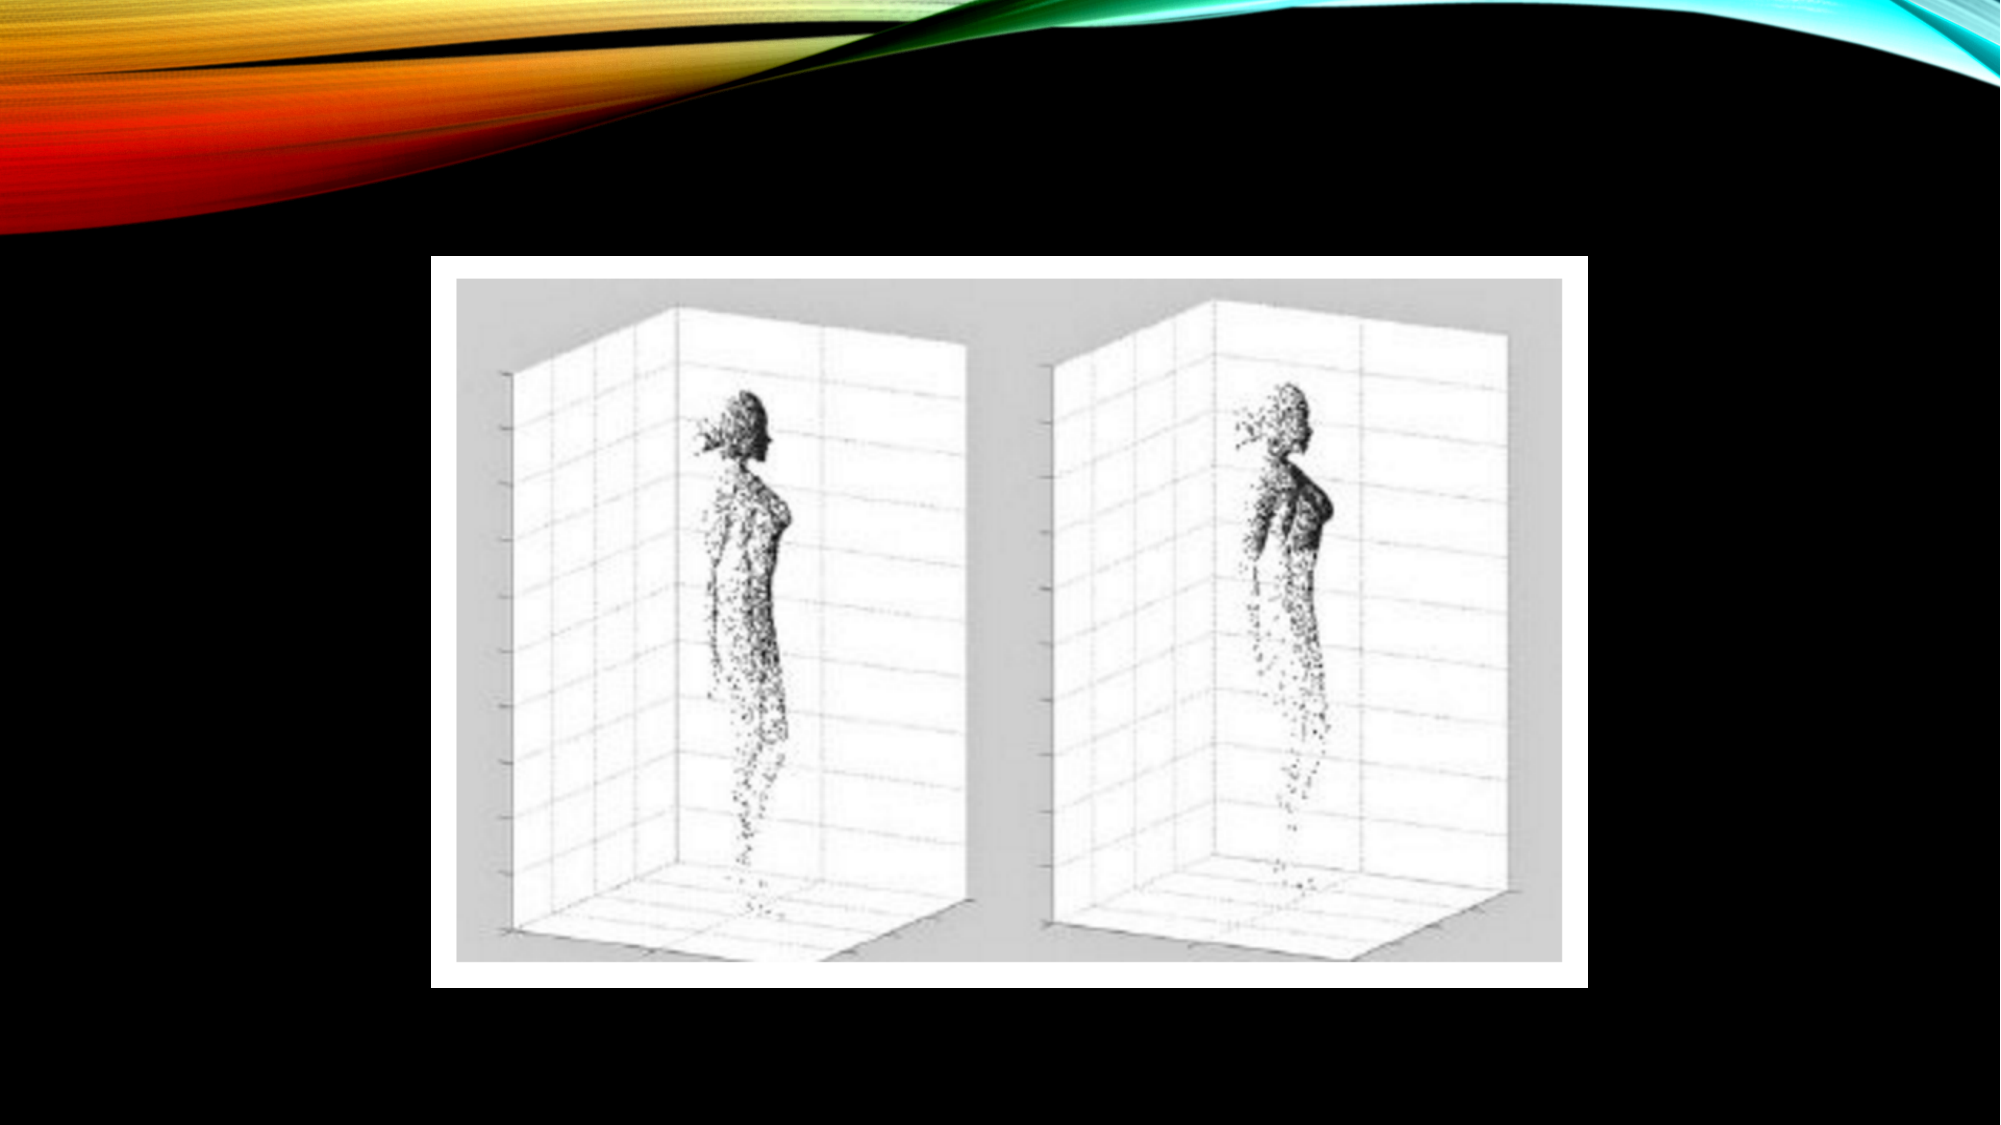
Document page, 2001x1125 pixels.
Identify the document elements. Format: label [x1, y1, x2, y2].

picture [431, 256, 1588, 988]
picture [0, 0, 2000, 237]
